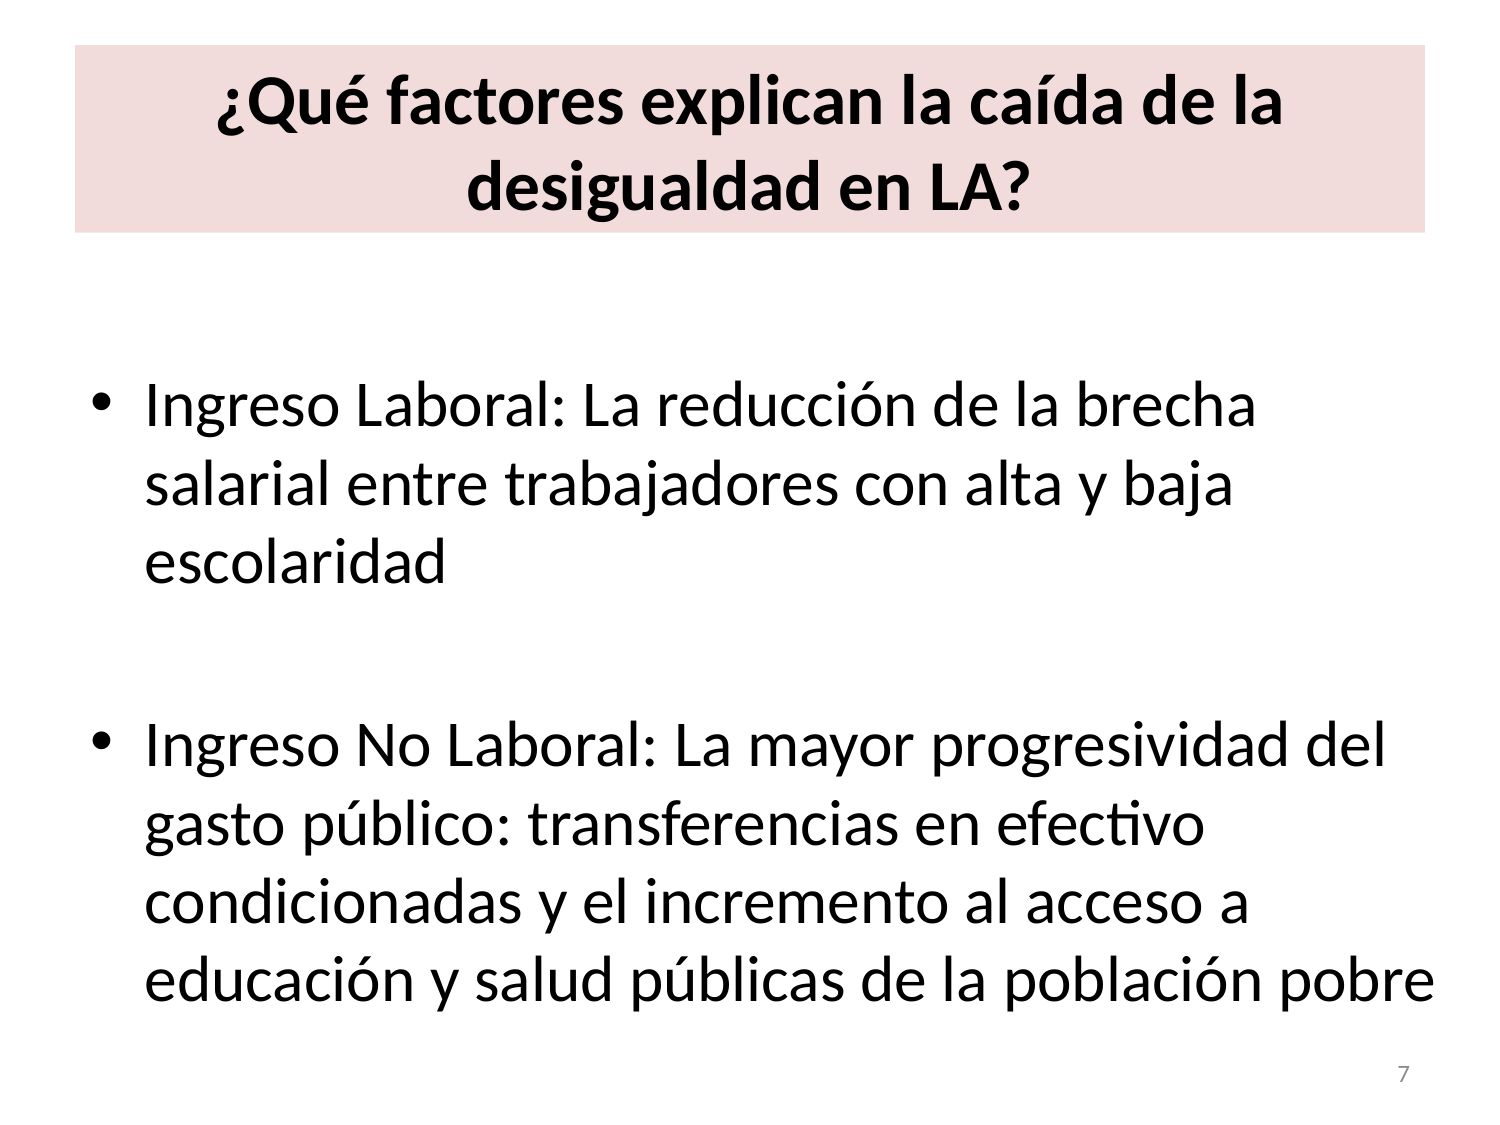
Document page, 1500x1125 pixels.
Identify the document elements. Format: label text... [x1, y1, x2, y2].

list Ingreso Laboral: La reducción de la brecha salarial entre trabajadores con alta y baja escolaridad Ingreso No Laboral: La mayor progresividad del gasto público: transferencias en efectivo condicionadas y el incremento al acceso a educación y salud públicas de la población pobre [75, 262, 1456, 1103]
slide_number 7 [1074, 1042, 1425, 1103]
title ¿Qué factores explican la caída de la desigualdad en LA? [75, 45, 1425, 233]
